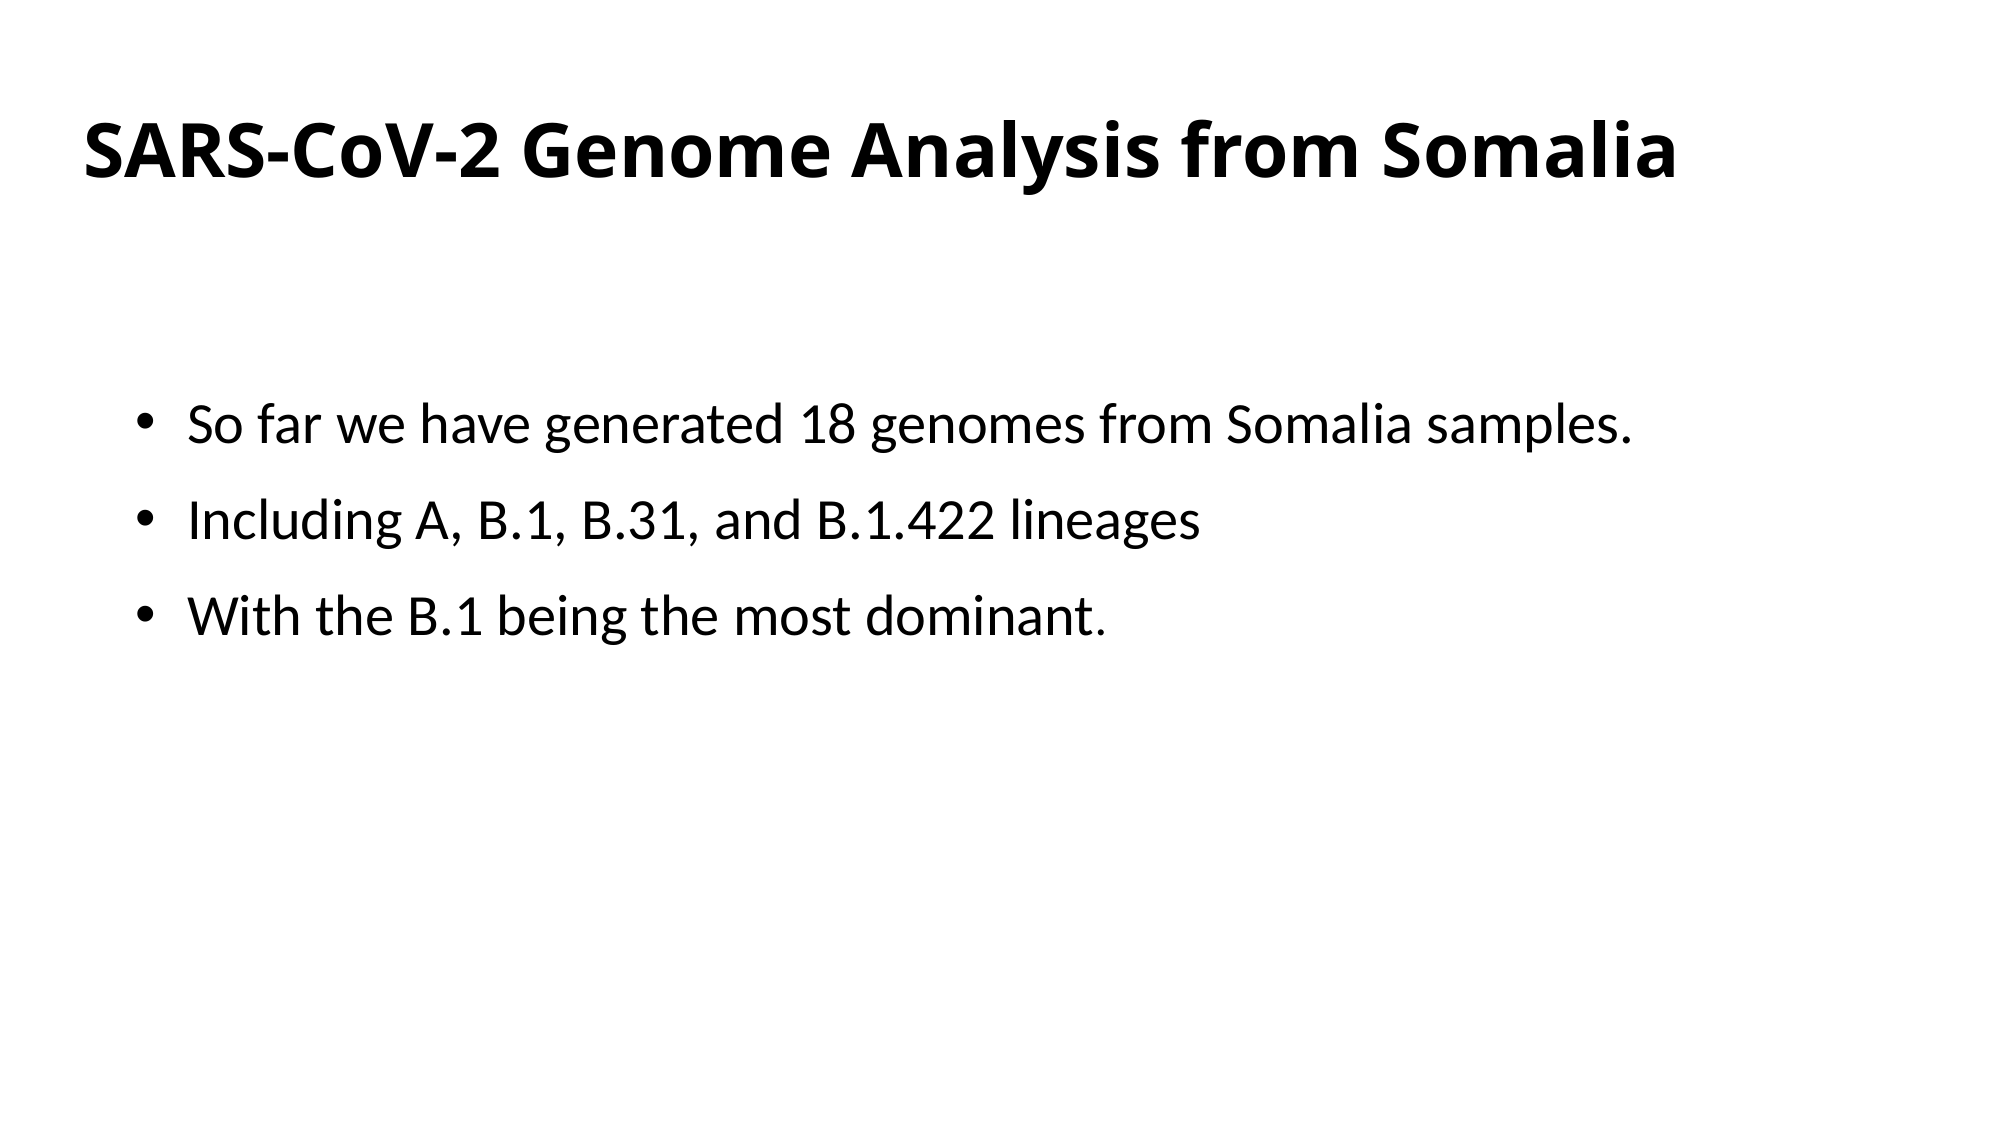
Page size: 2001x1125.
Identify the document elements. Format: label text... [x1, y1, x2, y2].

list So far we have generated 18 genomes from Somalia samples. Including A, B.1, B.31, and B.1.422 lineages With the B.1 being the most dominant. [22, 377, 1886, 1125]
title SARS-CoV-2 Genome Analysis from Somalia [68, 97, 1932, 223]
